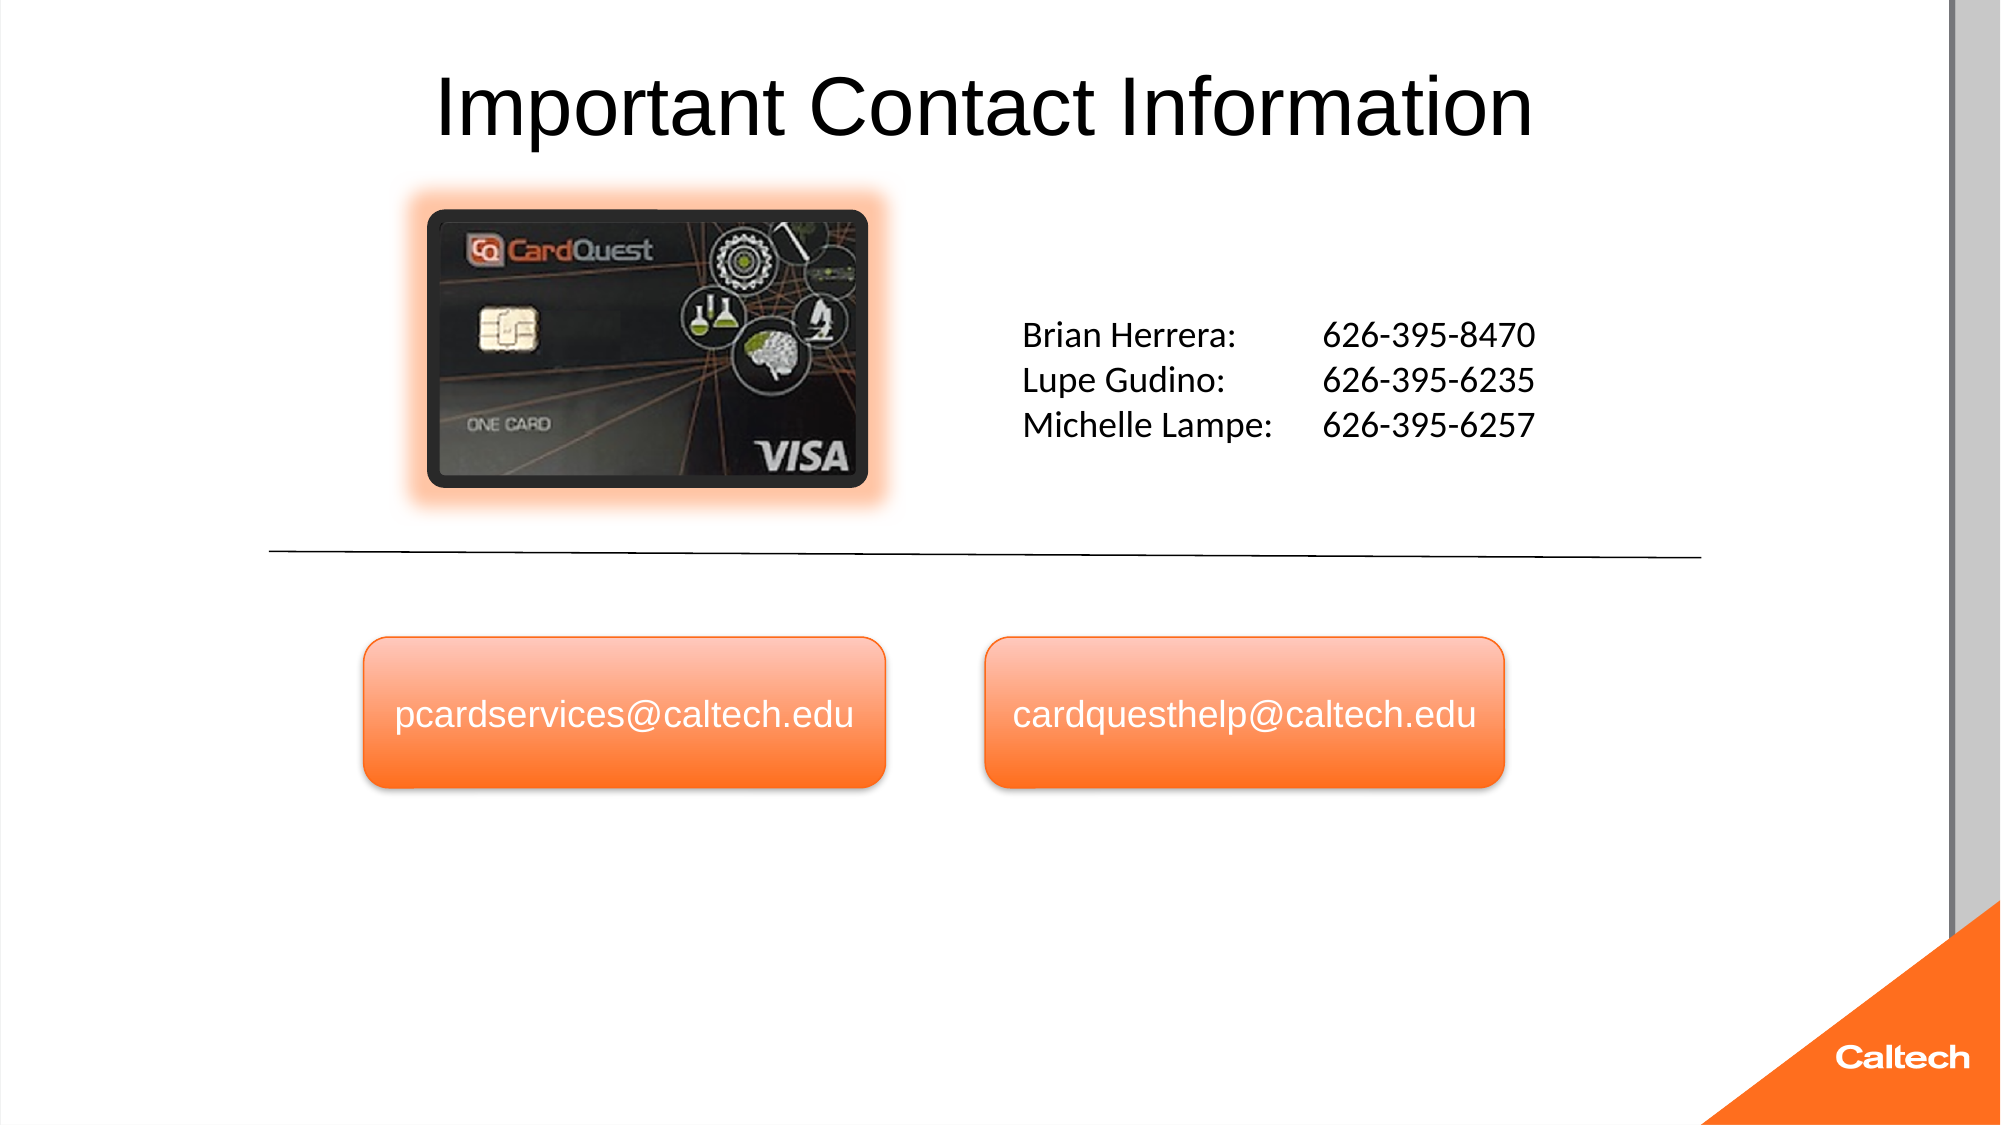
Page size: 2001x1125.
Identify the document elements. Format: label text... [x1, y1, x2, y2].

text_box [268, 551, 1702, 558]
title Important Contact Information [310, 45, 1661, 233]
text_box Brian Herrera: 626-395-8470 Lupe Gudino: 626-395-6235 Michelle Lampe: 626-395-6257 [1007, 302, 1605, 453]
text_box cardquesthelp@caltech.edu [984, 636, 1506, 789]
text_box pcardservices@caltech.edu [362, 636, 887, 789]
table_cell CIT Employee or Student Recipient (Greater Than $75.00) [407, 189, 888, 233]
picture [0, 0, 2001, 1125]
